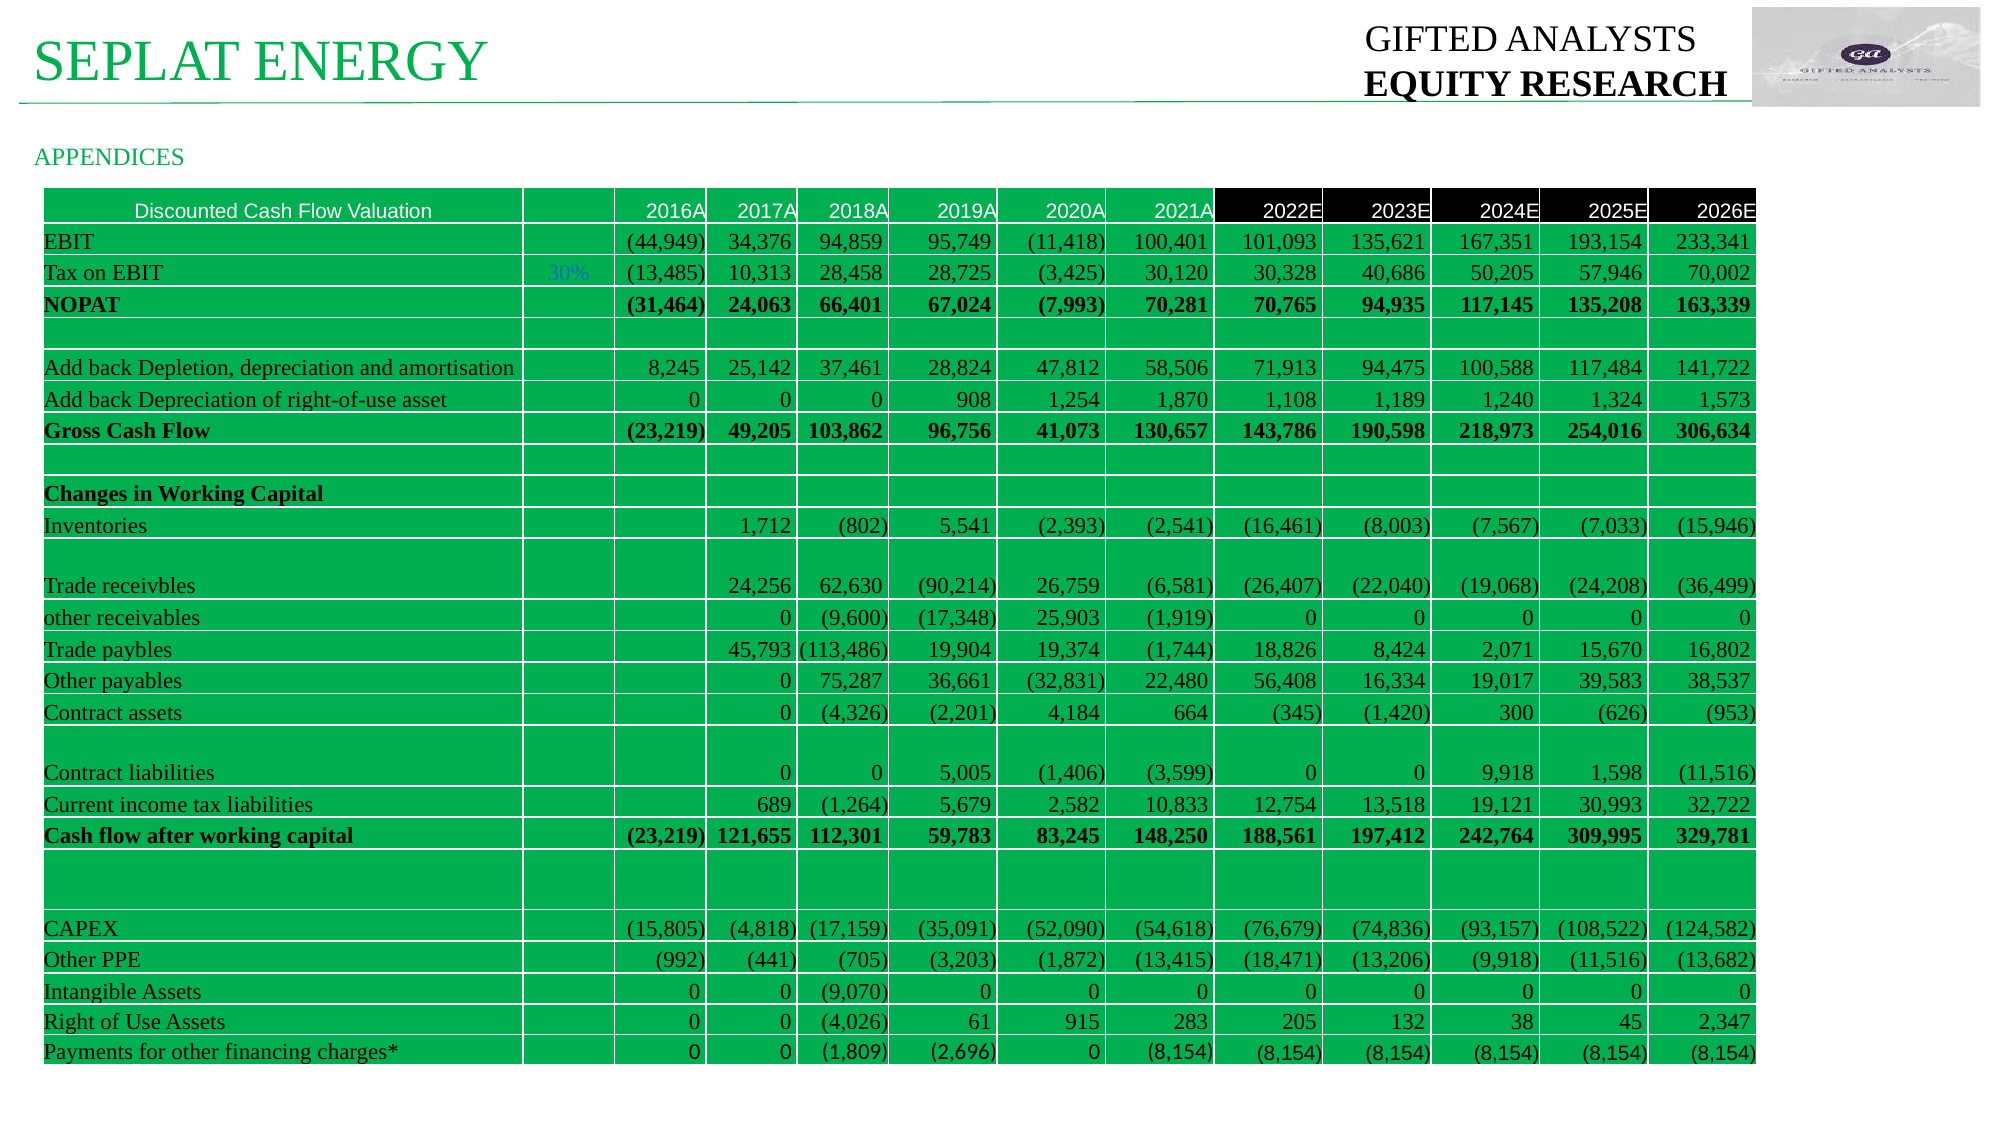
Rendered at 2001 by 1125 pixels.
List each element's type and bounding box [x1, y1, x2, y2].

table_cell [524, 663, 614, 693]
table_cell [1432, 818, 1539, 848]
table_cell [889, 318, 996, 348]
table_cell [889, 1035, 996, 1064]
table_cell [1540, 910, 1647, 940]
table_cell [524, 539, 614, 598]
table_cell [798, 600, 888, 630]
table_cell [707, 663, 796, 693]
table_cell [615, 910, 705, 940]
text_box [0, 390, 768, 1125]
table_cell [1540, 1035, 1647, 1064]
table_cell [889, 287, 996, 317]
table_cell [798, 850, 888, 909]
table_cell [524, 600, 614, 630]
table_cell [1323, 974, 1430, 1003]
table_cell [707, 476, 796, 506]
table_cell [1323, 1035, 1430, 1064]
table_cell [44, 910, 522, 940]
table_cell [1106, 850, 1213, 909]
table_cell [44, 224, 522, 254]
table_cell [1540, 663, 1647, 693]
table_cell [1215, 539, 1322, 598]
table_cell [1432, 850, 1539, 909]
table_cell [1540, 287, 1647, 317]
table_cell [1106, 726, 1213, 785]
table_cell [1649, 694, 1756, 724]
table_cell [1323, 663, 1430, 693]
table_cell [998, 942, 1105, 972]
table_cell [1106, 694, 1213, 724]
table_cell [1323, 255, 1430, 285]
table_cell [44, 318, 522, 348]
table_cell [1106, 663, 1213, 693]
table_cell [1323, 1005, 1430, 1034]
table_cell [1215, 910, 1322, 940]
table_cell [798, 476, 888, 506]
table_cell [1432, 910, 1539, 940]
table_cell [798, 318, 888, 348]
table_cell [1106, 508, 1213, 537]
table_cell [524, 974, 614, 1003]
table_cell [798, 974, 888, 1003]
table_cell [998, 787, 1105, 816]
table_cell [889, 942, 996, 972]
table_header [524, 188, 614, 222]
table_cell [1649, 1035, 1756, 1064]
table_cell [615, 255, 705, 285]
table_cell [524, 631, 614, 661]
table_cell [707, 350, 796, 380]
table_cell [798, 287, 888, 317]
table_cell [1540, 726, 1647, 785]
table_cell [707, 974, 796, 1003]
table_cell [1540, 694, 1647, 724]
table_cell [44, 350, 522, 380]
table_cell [524, 694, 614, 724]
table_cell [524, 850, 614, 909]
table_header [1649, 188, 1756, 222]
table_cell [1649, 445, 1756, 474]
table_cell [998, 350, 1105, 380]
table_cell [1215, 694, 1322, 724]
table_cell [707, 445, 796, 474]
table_cell [1649, 663, 1756, 693]
table_cell [44, 1005, 522, 1034]
table_cell [615, 694, 705, 724]
table_cell [1649, 942, 1756, 972]
table_cell [998, 850, 1105, 909]
table_cell [1106, 350, 1213, 380]
table_header [707, 188, 796, 222]
table_cell [1649, 224, 1756, 254]
table_cell [707, 942, 796, 972]
table_cell [707, 287, 796, 317]
table_header [1215, 188, 1322, 222]
table_cell [524, 787, 614, 816]
table_header [44, 188, 522, 222]
table_cell [889, 224, 996, 254]
table_cell [707, 850, 796, 909]
table_cell [1215, 350, 1322, 380]
table_cell [889, 413, 996, 443]
table_cell [798, 726, 888, 785]
table_cell [1215, 787, 1322, 816]
table_cell [707, 631, 796, 661]
table_cell [1323, 318, 1430, 348]
table_cell [998, 539, 1105, 598]
table_cell [707, 539, 796, 598]
table_cell [998, 381, 1105, 411]
table_cell [798, 631, 888, 661]
table_cell [524, 224, 614, 254]
table_cell [524, 255, 614, 285]
table_cell [1432, 631, 1539, 661]
table_cell [998, 974, 1105, 1003]
table_cell [1649, 255, 1756, 285]
table_cell [44, 694, 522, 724]
table_cell [707, 1035, 796, 1064]
table_cell [1323, 508, 1430, 537]
table_cell [44, 663, 522, 693]
table_cell [1323, 910, 1430, 940]
table_cell [889, 539, 996, 598]
table_cell [998, 1005, 1105, 1034]
table_cell [998, 224, 1105, 254]
table_cell [1323, 413, 1430, 443]
table_cell [615, 224, 705, 254]
table_cell [998, 818, 1105, 848]
table_cell [1649, 318, 1756, 348]
table_cell [44, 787, 522, 816]
table_cell [707, 787, 796, 816]
table_cell [1106, 942, 1213, 972]
table_cell [1106, 413, 1213, 443]
table_cell [1323, 726, 1430, 785]
table_header [998, 188, 1105, 222]
table_cell [1649, 910, 1756, 940]
table_cell [615, 350, 705, 380]
table_cell [1215, 413, 1322, 443]
table_cell [1215, 942, 1322, 972]
table_cell [524, 350, 614, 380]
table_cell [1215, 224, 1322, 254]
table_cell [1649, 974, 1756, 1003]
table_cell [524, 476, 614, 506]
table_cell [1215, 255, 1322, 285]
table_cell [798, 224, 888, 254]
table_cell [524, 942, 614, 972]
table_cell [44, 974, 522, 1003]
table_cell [1215, 318, 1322, 348]
table_cell [1649, 726, 1756, 785]
table_cell [1649, 818, 1756, 848]
table_cell [44, 508, 522, 537]
table_cell [707, 694, 796, 724]
table_cell [1323, 381, 1430, 411]
table_cell [798, 818, 888, 848]
table_cell [615, 476, 705, 506]
table_cell [1432, 600, 1539, 630]
table_cell [44, 850, 522, 909]
table_cell [998, 508, 1105, 537]
table_cell [1540, 255, 1647, 285]
table_cell [1106, 255, 1213, 285]
table_cell [998, 255, 1105, 285]
table_cell [44, 726, 522, 785]
table_cell [615, 539, 705, 598]
table_cell [524, 508, 614, 537]
table_cell [1649, 350, 1756, 380]
table_cell [1540, 381, 1647, 411]
table_cell [615, 413, 705, 443]
table_cell [1323, 631, 1430, 661]
table_cell [889, 631, 996, 661]
table_cell [1432, 287, 1539, 317]
table_cell [798, 413, 888, 443]
table_cell [1215, 663, 1322, 693]
table_cell [1106, 224, 1213, 254]
text_box [18, 133, 916, 208]
table_cell [44, 631, 522, 661]
table_cell [1432, 413, 1539, 443]
table_cell [1432, 224, 1539, 254]
table_cell [1215, 476, 1322, 506]
table_cell [1540, 787, 1647, 816]
table_cell [1649, 508, 1756, 537]
table_cell [1323, 224, 1430, 254]
table_cell [1106, 445, 1213, 474]
table_cell [998, 600, 1105, 630]
table_cell [1432, 255, 1539, 285]
table_cell [1106, 476, 1213, 506]
table_cell [889, 726, 996, 785]
table_cell [1323, 850, 1430, 909]
table_cell [524, 318, 614, 348]
table_header [1323, 188, 1430, 222]
table_cell [889, 445, 996, 474]
table_header [798, 188, 888, 222]
table_cell [44, 818, 522, 848]
table_cell [44, 539, 522, 598]
table_cell [615, 974, 705, 1003]
table_cell [1649, 287, 1756, 317]
table_cell [1215, 1035, 1322, 1064]
table_cell [44, 1035, 522, 1064]
table_cell [1432, 381, 1539, 411]
table_cell [798, 1005, 888, 1034]
table_cell [1323, 350, 1430, 380]
table_cell [1432, 318, 1539, 348]
table_cell [1323, 694, 1430, 724]
table_cell [1215, 381, 1322, 411]
table_cell [889, 974, 996, 1003]
table_cell [1432, 508, 1539, 537]
table_cell [1106, 1005, 1213, 1034]
table_cell [615, 726, 705, 785]
table_cell [707, 600, 796, 630]
table_cell [998, 413, 1105, 443]
table_cell [889, 350, 996, 380]
table_cell [707, 224, 796, 254]
table_cell [889, 476, 996, 506]
table_cell [1106, 1035, 1213, 1064]
table_cell [998, 694, 1105, 724]
table_cell [998, 910, 1105, 940]
table_cell [889, 381, 996, 411]
table_cell [1215, 974, 1322, 1003]
table_cell [998, 476, 1105, 506]
table_cell [615, 600, 705, 630]
table_header [615, 188, 705, 222]
table_cell [524, 726, 614, 785]
table_cell [1106, 910, 1213, 940]
table_cell [1649, 381, 1756, 411]
table_cell [1540, 539, 1647, 598]
table_cell [1215, 631, 1322, 661]
table_cell [1215, 850, 1322, 909]
table_cell [998, 663, 1105, 693]
table_cell [1432, 1035, 1539, 1064]
table_cell [1432, 726, 1539, 785]
table_cell [1540, 350, 1647, 380]
table_cell [44, 445, 522, 474]
table_cell [1106, 600, 1213, 630]
table_cell [1215, 600, 1322, 630]
table_cell [524, 1005, 614, 1034]
table_header [1432, 188, 1539, 222]
table_cell [1540, 318, 1647, 348]
table_cell [798, 694, 888, 724]
table_cell [707, 726, 796, 785]
table_cell [1432, 539, 1539, 598]
table_cell [707, 910, 796, 940]
table_cell [44, 476, 522, 506]
table_cell [1649, 787, 1756, 816]
table_cell [1432, 1005, 1539, 1034]
table_cell [889, 787, 996, 816]
table_cell [798, 350, 888, 380]
table_cell [1649, 600, 1756, 630]
table_cell [615, 287, 705, 317]
table_cell [615, 1005, 705, 1034]
table_cell [615, 318, 705, 348]
table_cell [1432, 694, 1539, 724]
table_cell [615, 850, 705, 909]
table_cell [1432, 663, 1539, 693]
table_cell [1540, 413, 1647, 443]
table_cell [798, 255, 888, 285]
table_cell [889, 910, 996, 940]
table_cell [615, 508, 705, 537]
table_header [1540, 188, 1647, 222]
table_cell [798, 787, 888, 816]
table_cell [615, 663, 705, 693]
table_cell [1215, 508, 1322, 537]
table_cell [524, 287, 614, 317]
table_cell [1215, 1005, 1322, 1034]
table_cell [524, 910, 614, 940]
table_cell [615, 445, 705, 474]
table_cell [1323, 942, 1430, 972]
table_cell [1323, 600, 1430, 630]
table_cell [707, 255, 796, 285]
table_cell [1432, 974, 1539, 1003]
table_cell [1540, 1005, 1647, 1034]
table_cell [1649, 1005, 1756, 1034]
table_cell [1323, 818, 1430, 848]
table_cell [889, 850, 996, 909]
table_cell [1649, 631, 1756, 661]
table_cell [1432, 445, 1539, 474]
table_cell [798, 910, 888, 940]
table_cell [707, 413, 796, 443]
table_cell [524, 818, 614, 848]
table_cell [889, 694, 996, 724]
table_cell [998, 726, 1105, 785]
table_cell [1540, 445, 1647, 474]
table_cell [707, 318, 796, 348]
table_cell [1106, 787, 1213, 816]
table_cell [44, 600, 522, 630]
table_cell [44, 942, 522, 972]
table_cell [1649, 476, 1756, 506]
table_cell [1323, 787, 1430, 816]
table_cell [1540, 224, 1647, 254]
table_cell [1323, 287, 1430, 317]
table_cell [1540, 631, 1647, 661]
table_cell [44, 255, 522, 285]
table_cell [1540, 508, 1647, 537]
table_cell [1106, 539, 1213, 598]
table_cell [615, 1035, 705, 1064]
table_cell [1432, 476, 1539, 506]
table_cell [798, 508, 888, 537]
table_header [889, 188, 996, 222]
table_header [1106, 188, 1213, 222]
table_cell [707, 381, 796, 411]
table_cell [44, 413, 522, 443]
table_cell [524, 413, 614, 443]
table_cell [998, 445, 1105, 474]
table_cell [998, 318, 1105, 348]
table_cell [1540, 974, 1647, 1003]
table_cell [1649, 413, 1756, 443]
table_cell [889, 255, 996, 285]
table_cell [1540, 850, 1647, 909]
table_cell [1215, 287, 1322, 317]
table_cell [1106, 381, 1213, 411]
table_cell [524, 381, 614, 411]
table_cell [998, 287, 1105, 317]
table_cell [889, 600, 996, 630]
table_cell [524, 445, 614, 474]
table_cell [1540, 476, 1647, 506]
table_cell [998, 1035, 1105, 1064]
table_cell [1649, 539, 1756, 598]
table_cell [798, 942, 888, 972]
table_cell [1649, 850, 1756, 909]
table_cell [44, 381, 522, 411]
table_cell [889, 818, 996, 848]
table_cell [1540, 942, 1647, 972]
table_cell [1106, 318, 1213, 348]
table_cell [1432, 350, 1539, 380]
table_cell [1323, 445, 1430, 474]
table_cell [798, 663, 888, 693]
table_cell [889, 508, 996, 537]
table_cell [998, 631, 1105, 661]
table_cell [1106, 974, 1213, 1003]
text_box [18, 6, 1982, 112]
table_cell [1540, 818, 1647, 848]
table_cell [1323, 539, 1430, 598]
table_cell [1106, 818, 1213, 848]
table_cell [615, 631, 705, 661]
table_cell [44, 287, 522, 317]
table_cell [707, 818, 796, 848]
table_cell [889, 663, 996, 693]
table_cell [889, 1005, 996, 1034]
table_cell [1106, 631, 1213, 661]
table_cell [524, 1035, 614, 1064]
table_cell [1215, 445, 1322, 474]
table_cell [798, 1035, 888, 1064]
table_cell [707, 508, 796, 537]
table_cell [1432, 942, 1539, 972]
table_cell [1215, 818, 1322, 848]
table_cell [1215, 726, 1322, 785]
table_cell [1323, 476, 1430, 506]
table_cell [1106, 287, 1213, 317]
table_cell [798, 381, 888, 411]
table_cell [798, 539, 888, 598]
table_cell [615, 818, 705, 848]
table_cell [615, 381, 705, 411]
table_cell [798, 445, 888, 474]
table_cell [707, 1005, 796, 1034]
table_cell [615, 787, 705, 816]
table_cell [1432, 787, 1539, 816]
table_cell [615, 942, 705, 972]
table_cell [1540, 600, 1647, 630]
